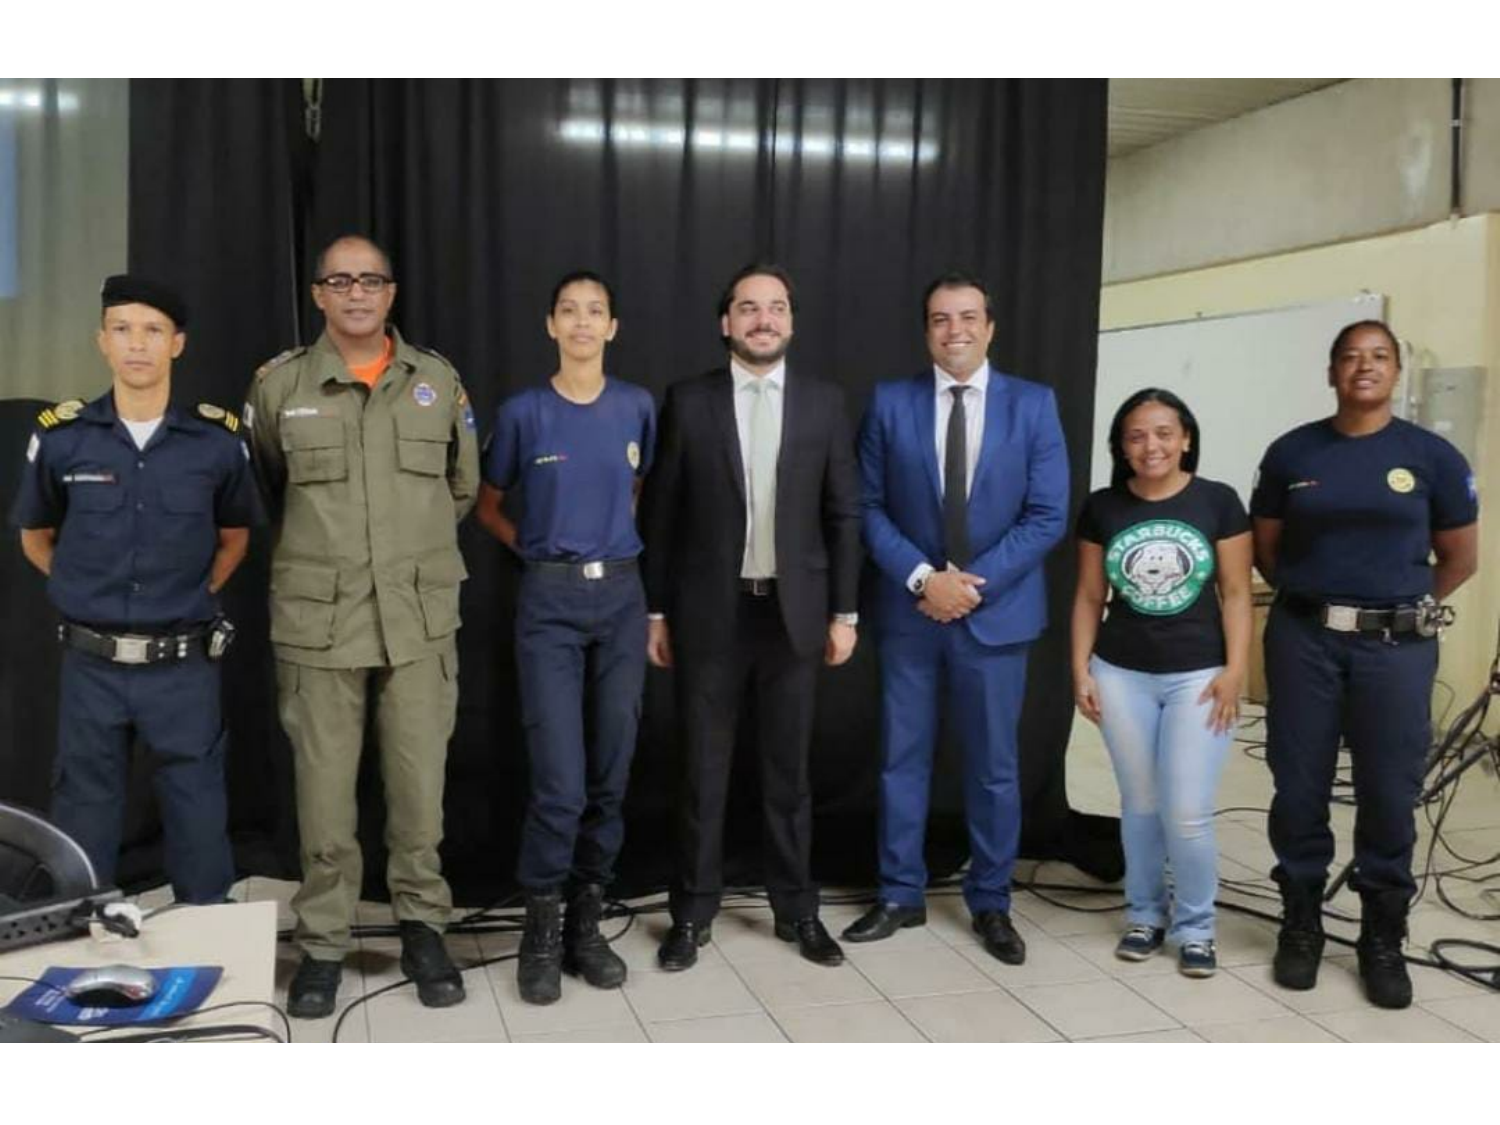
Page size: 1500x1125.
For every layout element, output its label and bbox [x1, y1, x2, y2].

list [0, 78, 1500, 1044]
